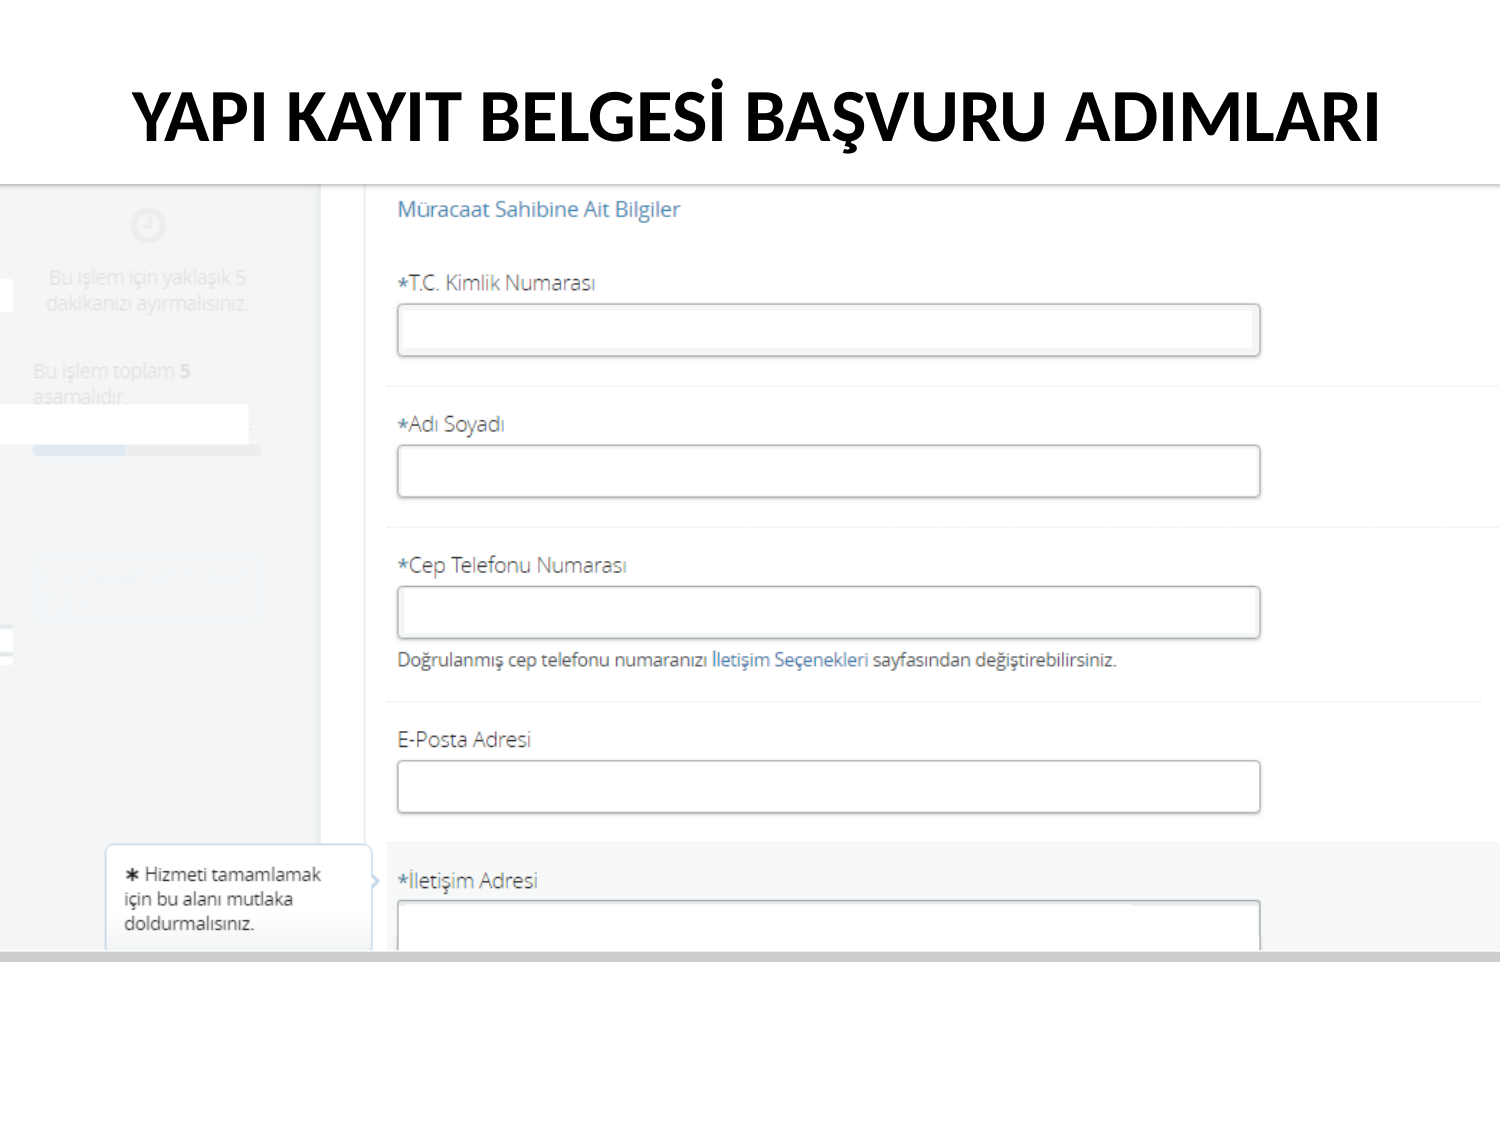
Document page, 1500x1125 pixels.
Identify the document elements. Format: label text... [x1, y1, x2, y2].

picture [0, 184, 1500, 963]
title YAPI KAYIT BELGESİ BAŞVURU ADIMLARI [10, 0, 1500, 141]
